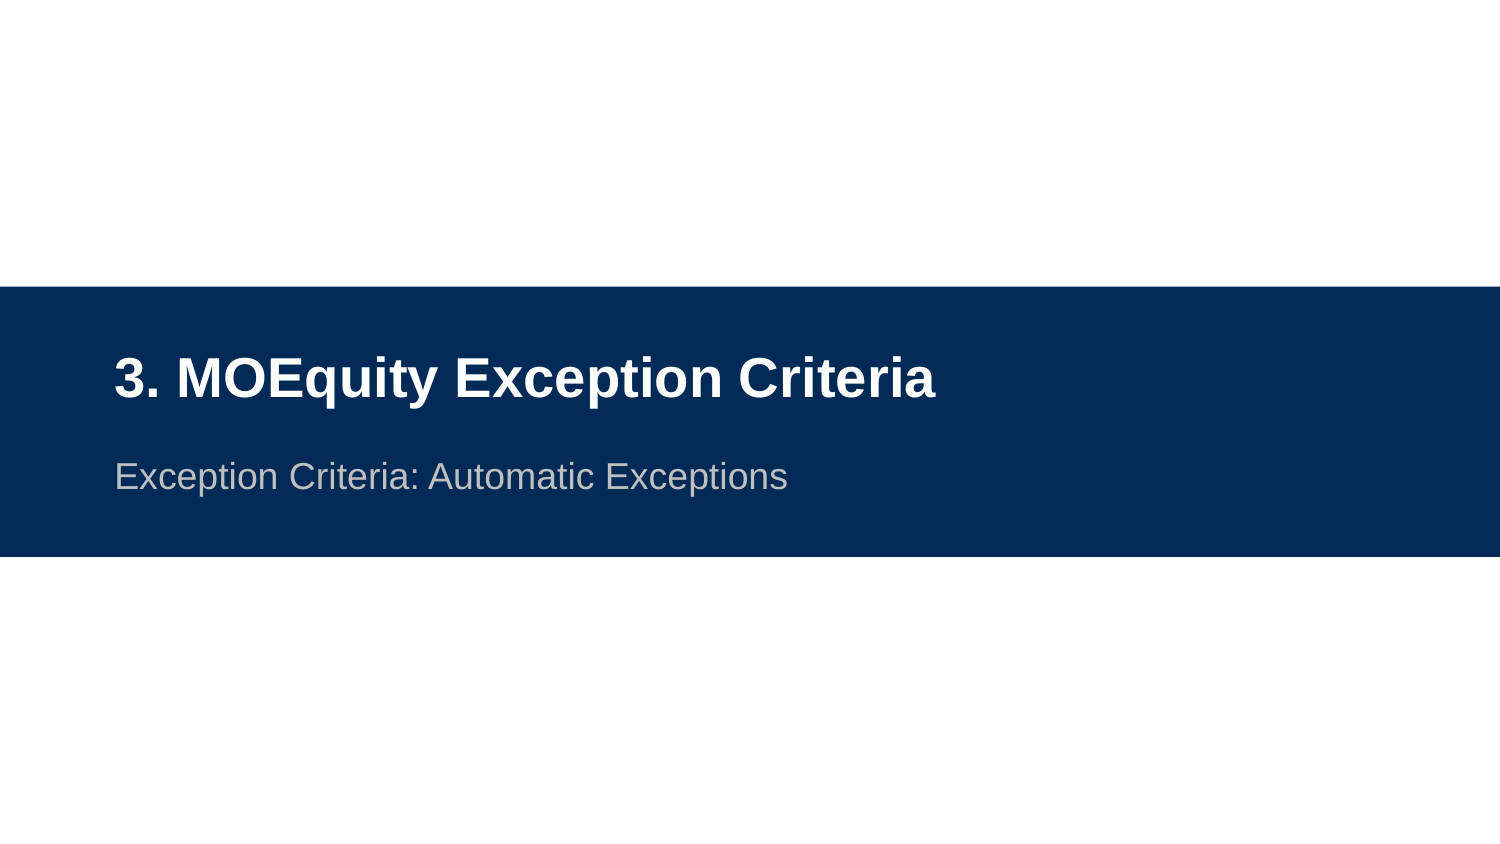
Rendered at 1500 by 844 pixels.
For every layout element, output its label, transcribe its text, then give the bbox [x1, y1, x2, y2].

title 3. MOEquity Exception Criteria [103, 303, 1397, 446]
list Exception Criteria: Automatic Exceptions [103, 446, 1397, 527]
